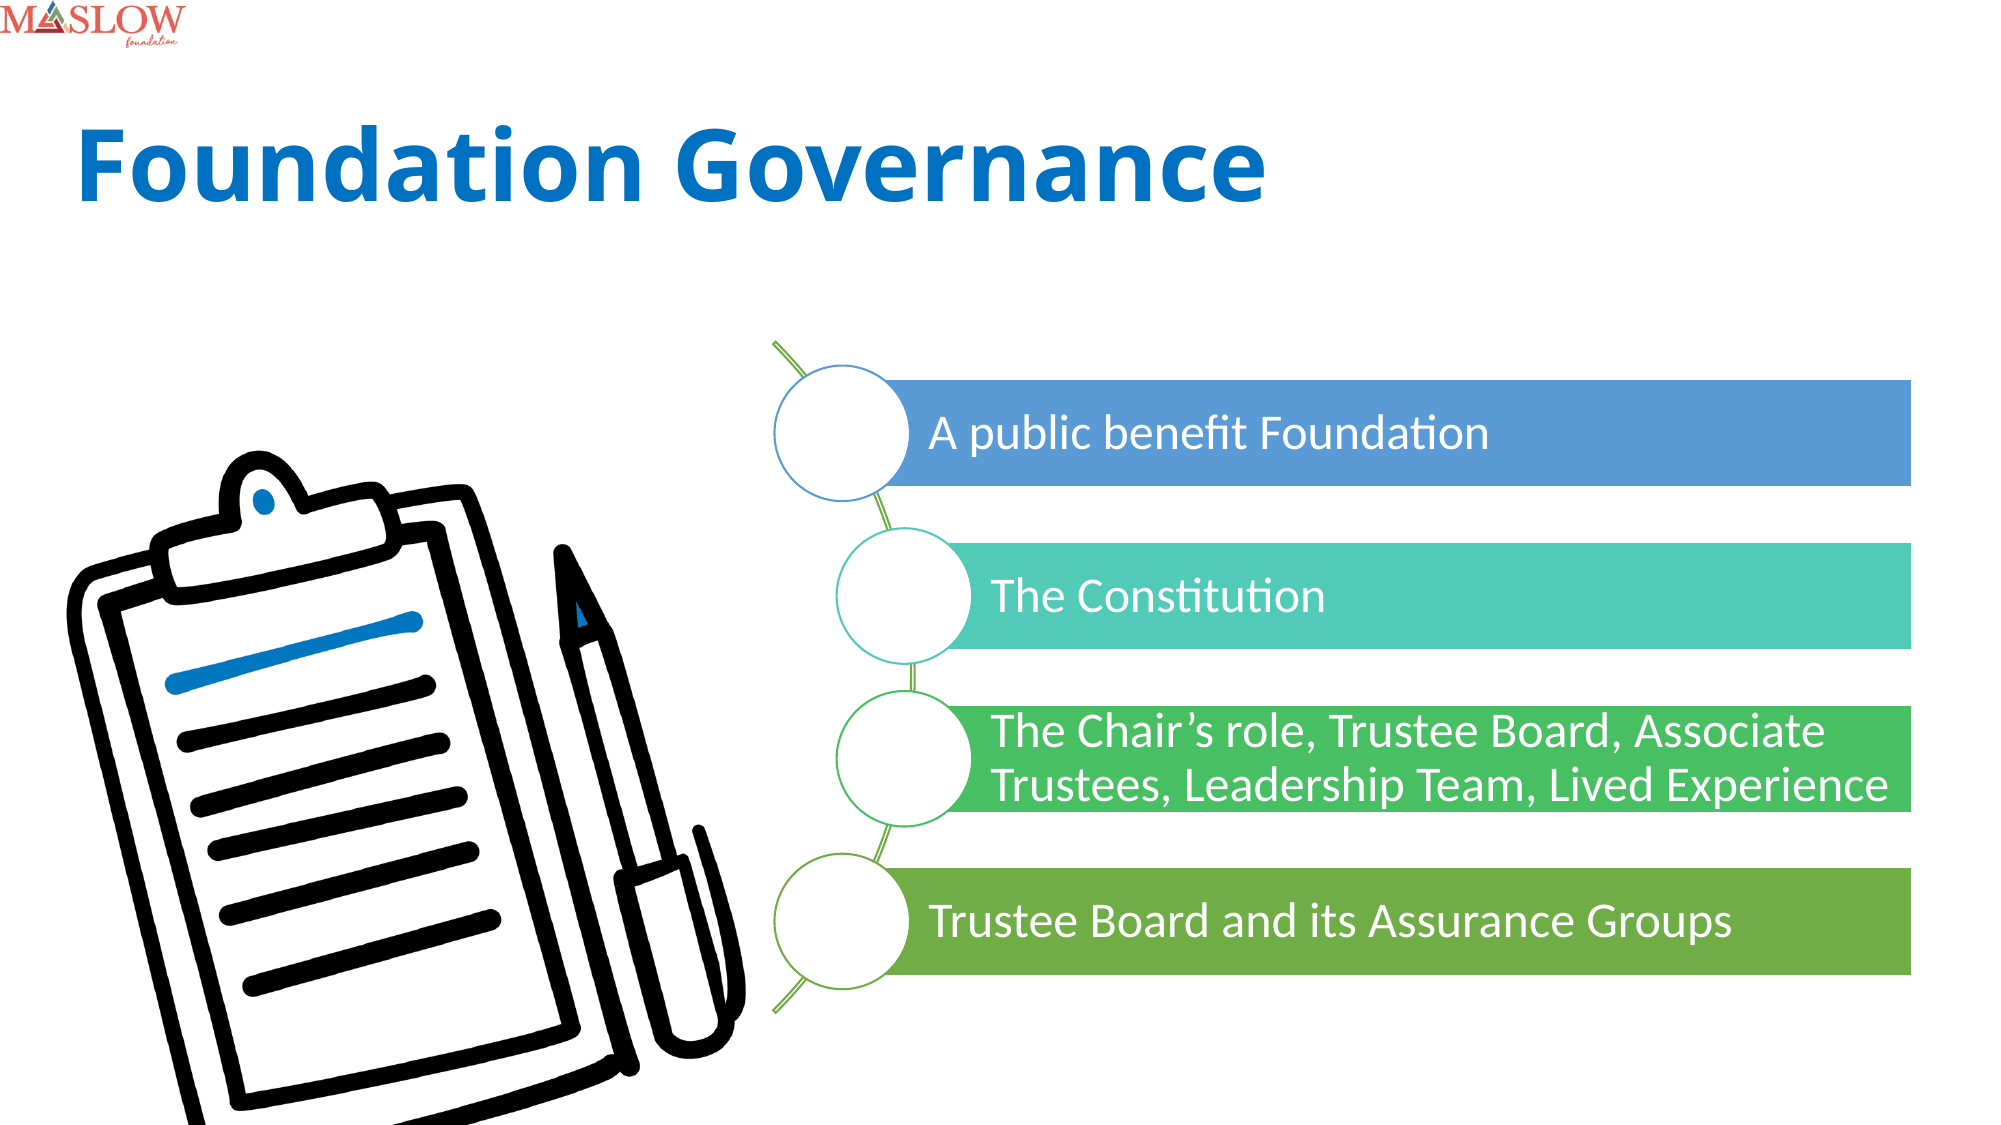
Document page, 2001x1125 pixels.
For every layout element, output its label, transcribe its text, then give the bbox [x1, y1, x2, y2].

picture [0, 0, 186, 48]
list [762, 324, 1922, 1030]
title Foundation Governance [58, 25, 1779, 313]
picture [0, 186, 840, 1125]
